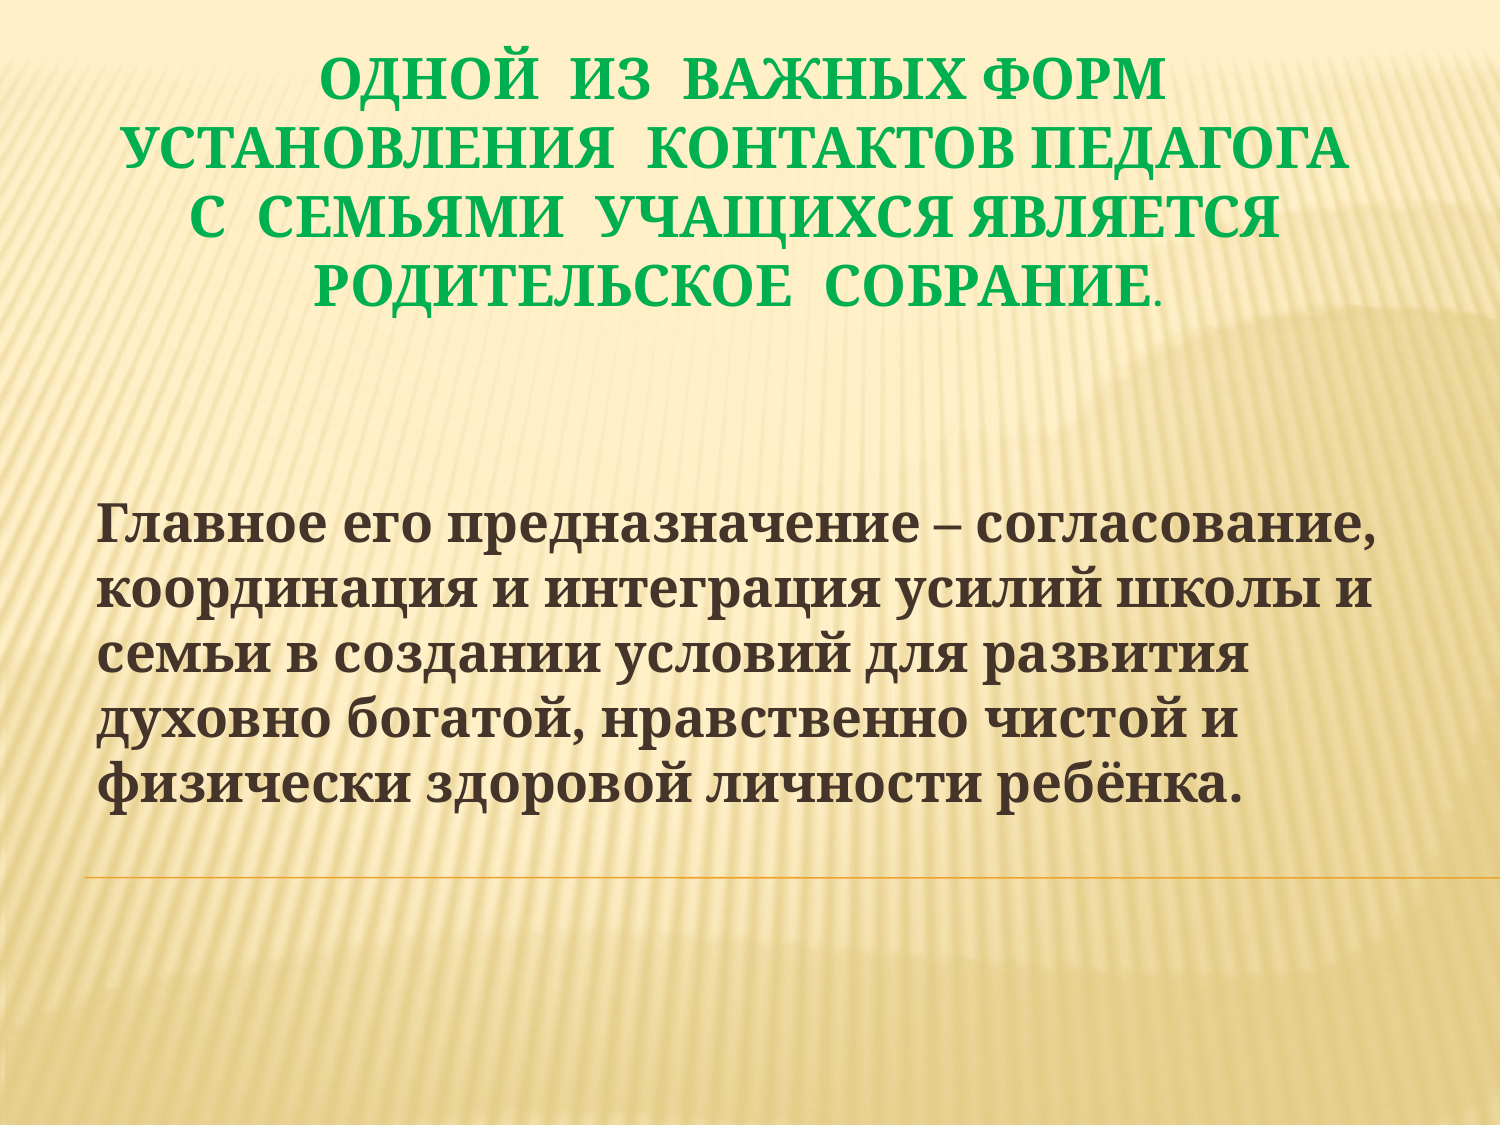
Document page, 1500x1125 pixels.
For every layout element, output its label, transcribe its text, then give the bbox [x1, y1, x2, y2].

title Одной из важных форм установления контактов педагога с семьями учащихся является родительское собрание. [105, 35, 1381, 375]
subtitle Главное его предназначение – согласование, координация и интеграция усилий школы и семьи в создании условий для развития духовно богатой, нравственно чистой и физически здоровой личности ребёнка. [82, 421, 1407, 821]
